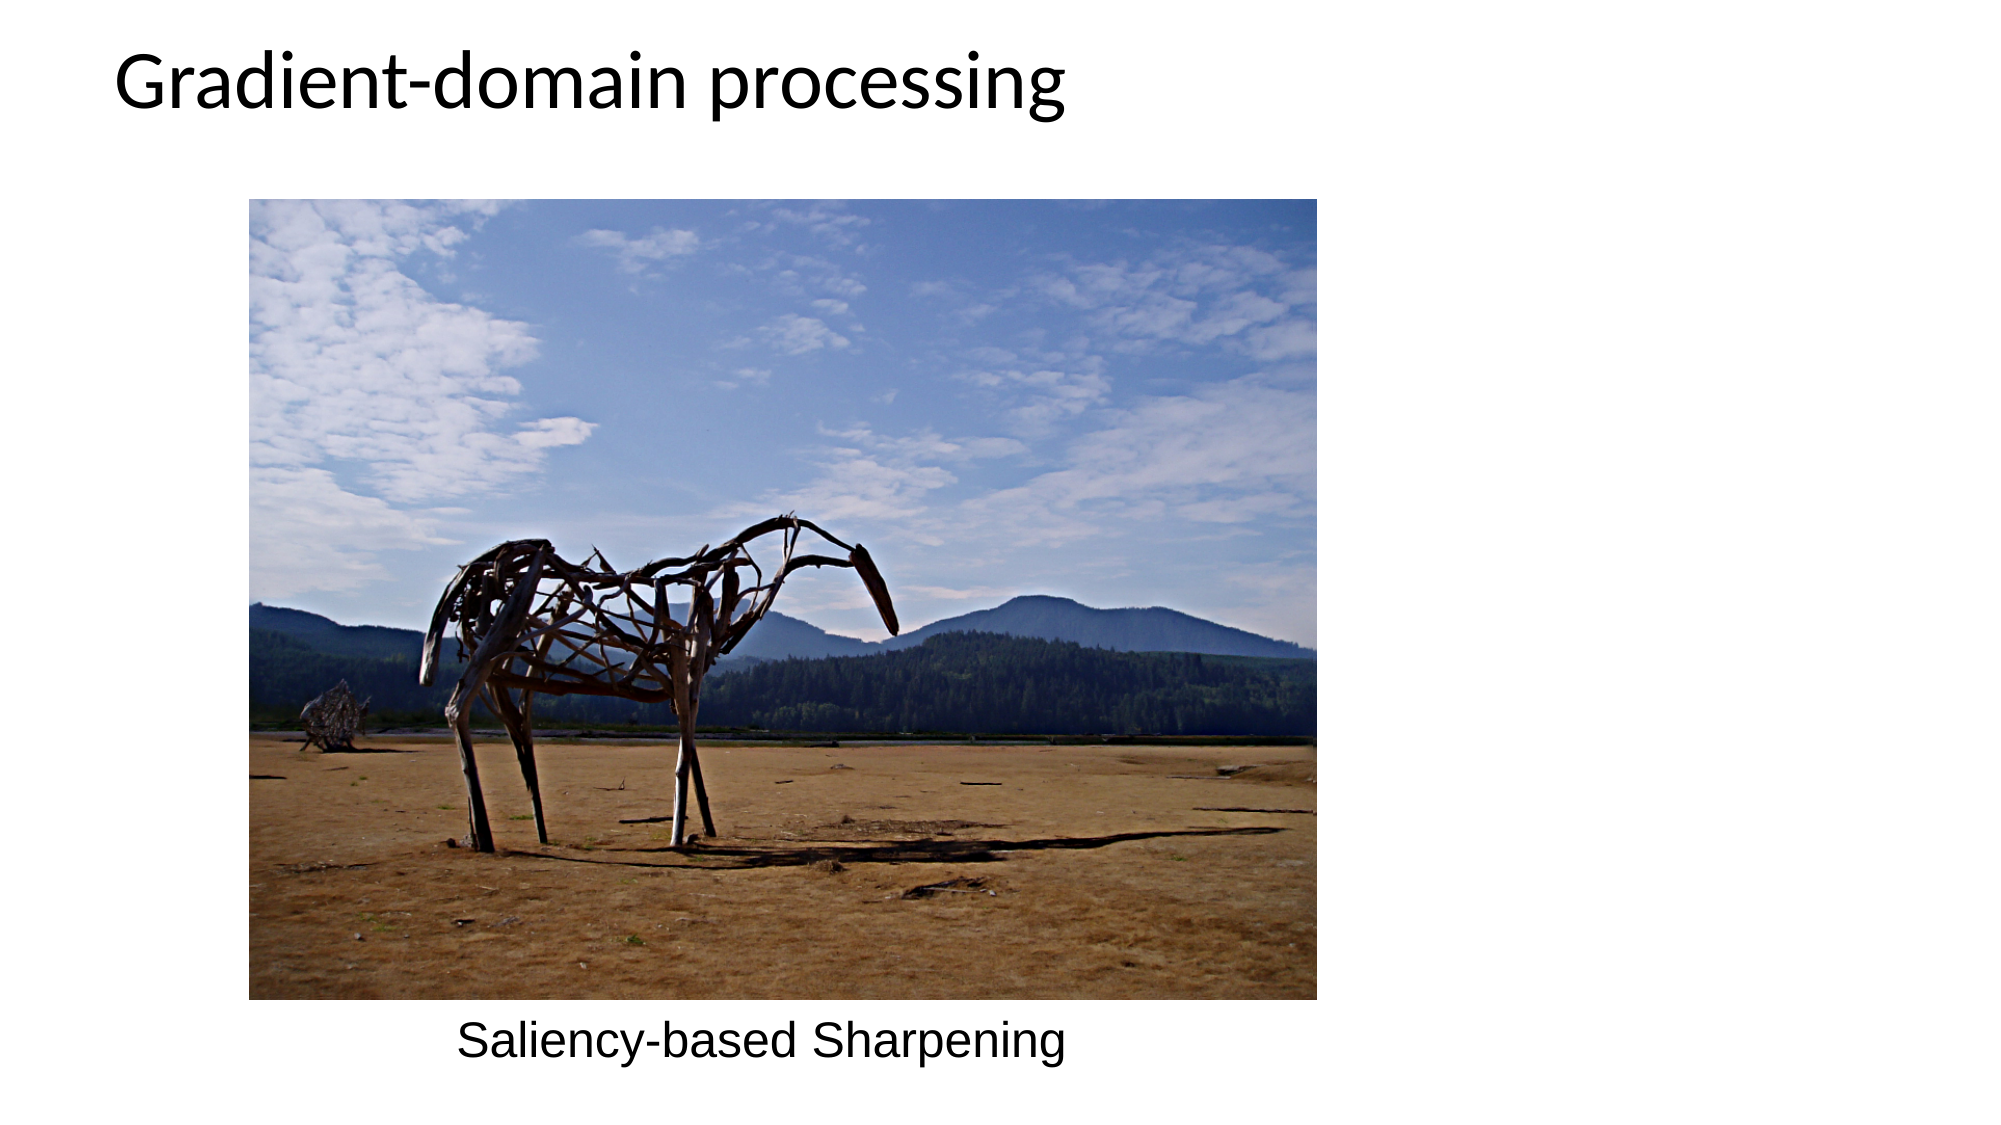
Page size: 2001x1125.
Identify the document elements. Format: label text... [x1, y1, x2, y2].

picture [249, 199, 1317, 1001]
title Gradient-domain processing [99, 0, 1901, 151]
text_box Saliency-based Sharpening [441, 1010, 1082, 1075]
